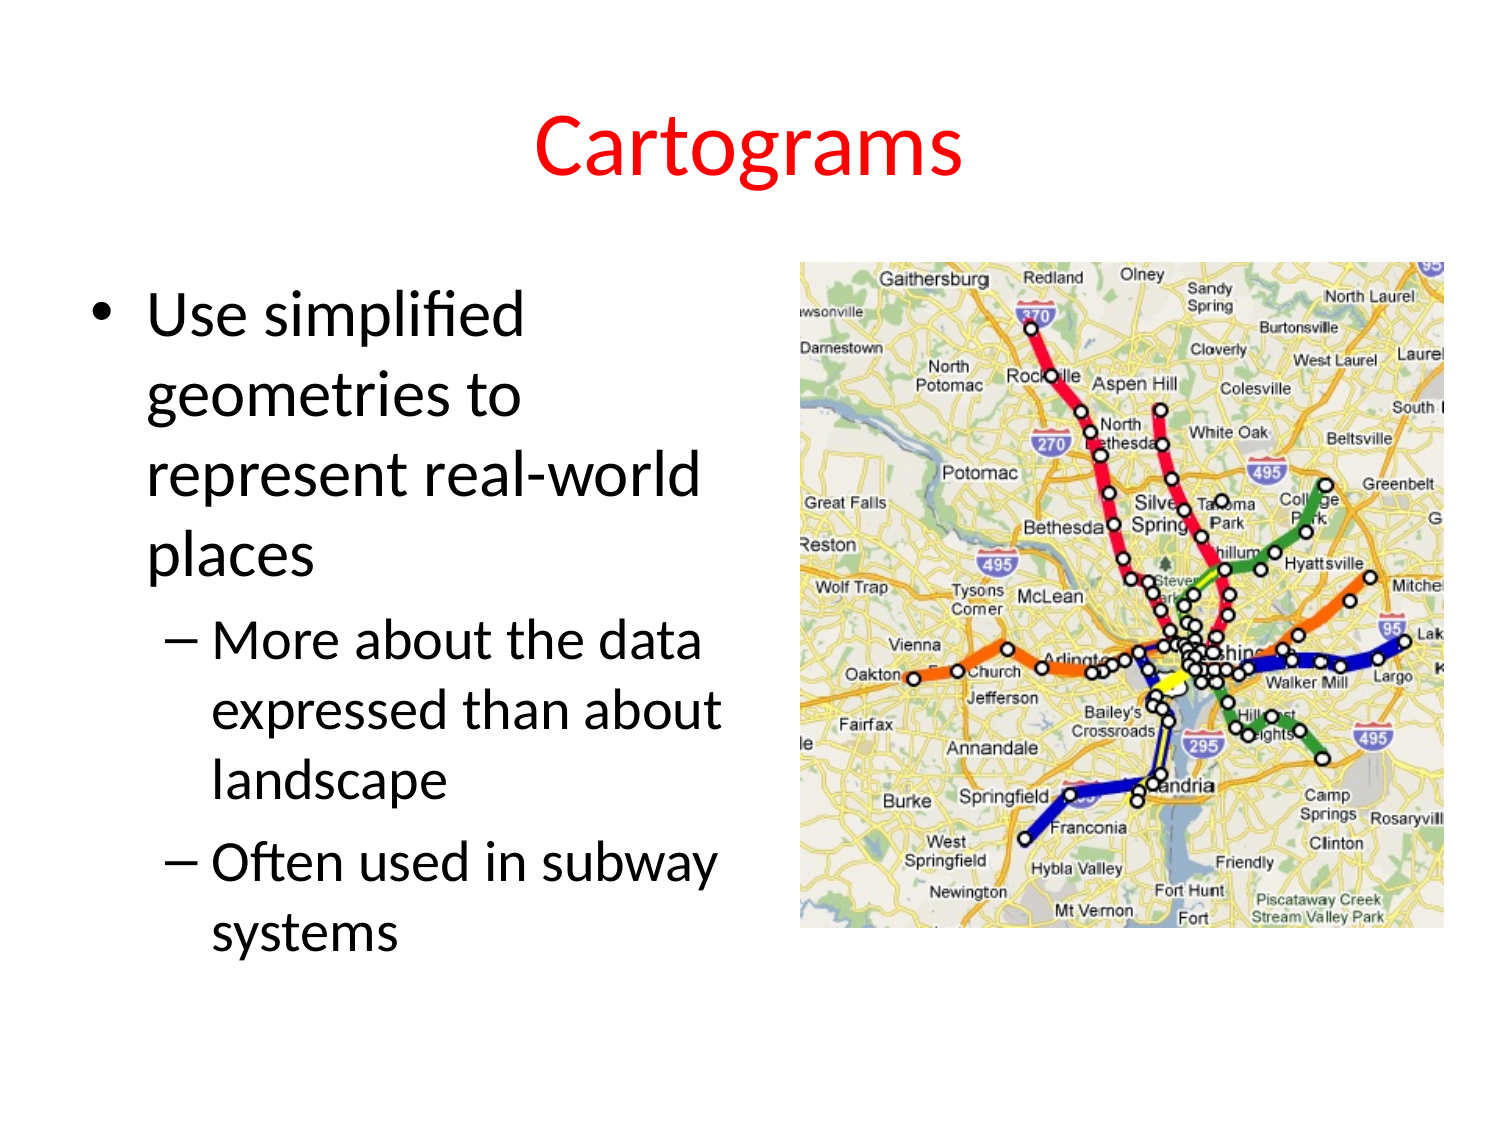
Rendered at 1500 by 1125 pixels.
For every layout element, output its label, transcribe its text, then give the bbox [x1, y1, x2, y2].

picture [799, 262, 1444, 929]
list Use simplified geometries to represent real-world places More about the data expressed than about landscape Often used in subway systems [75, 262, 750, 1005]
title Cartograms [75, 45, 1425, 233]
